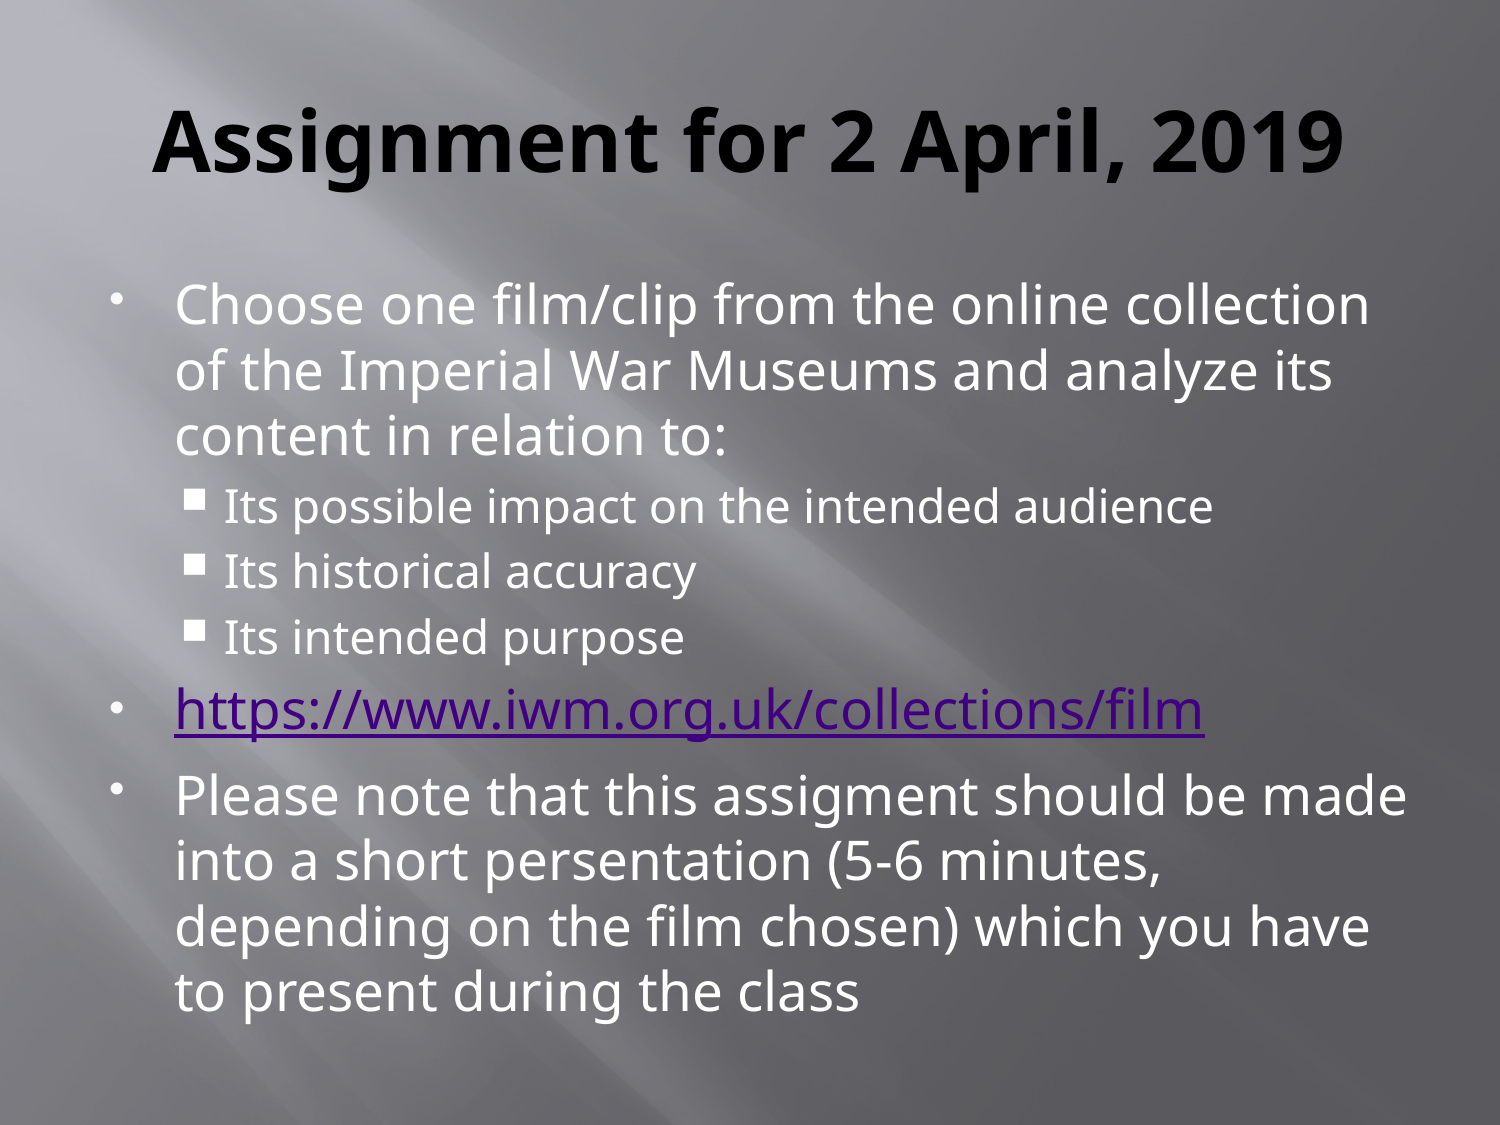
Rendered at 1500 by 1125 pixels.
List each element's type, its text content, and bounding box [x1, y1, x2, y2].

list Choose one film/clip from the online collection of the Imperial War Museums and analyze its content in relation to: Its possible impact on the intended audience Its historical accuracy Its intended purpose https://www.iwm.org.uk/collections/film Please note that this assigment should be made into a short persentation (5-6 minutes, depending on the film chosen) which you have to present during the class [75, 262, 1425, 1035]
title Assignment for 2 April, 2019 [75, 45, 1425, 233]
